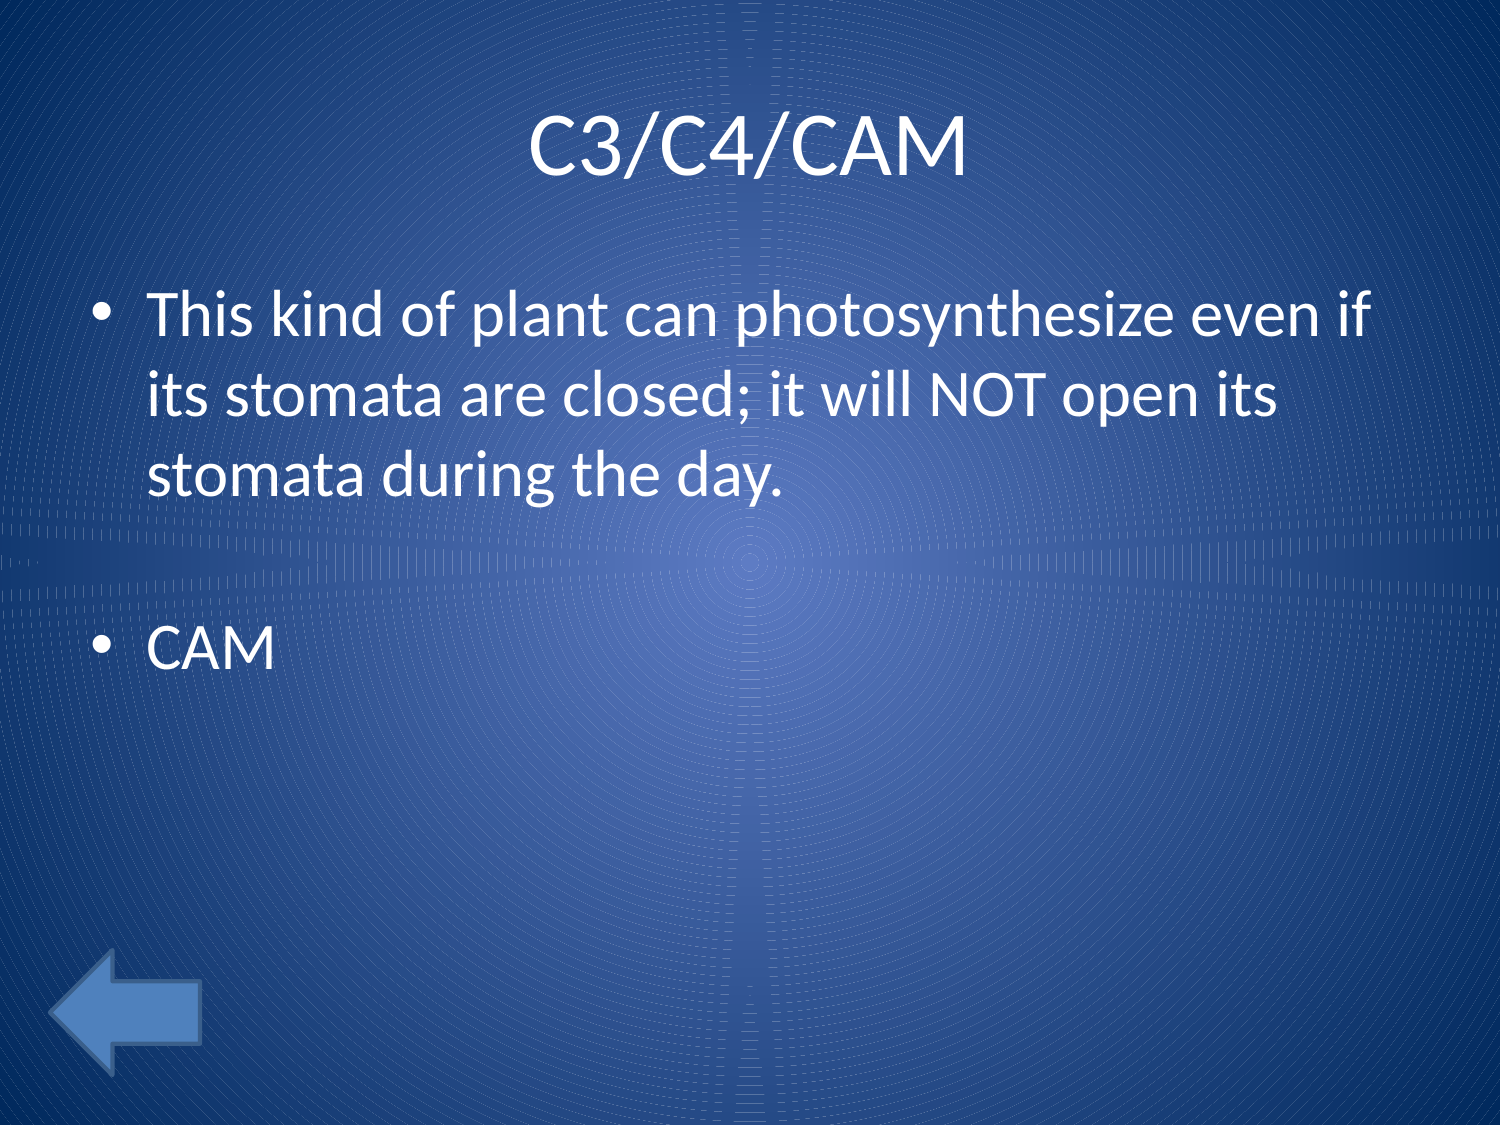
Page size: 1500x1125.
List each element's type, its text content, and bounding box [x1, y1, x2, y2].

title C3/C4/CAM [75, 45, 1425, 233]
list This kind of plant can photosynthesize even if its stomata are closed; it will NOT open its stomata during the day. CAM [75, 262, 1425, 1005]
text_box [47, 948, 203, 1077]
